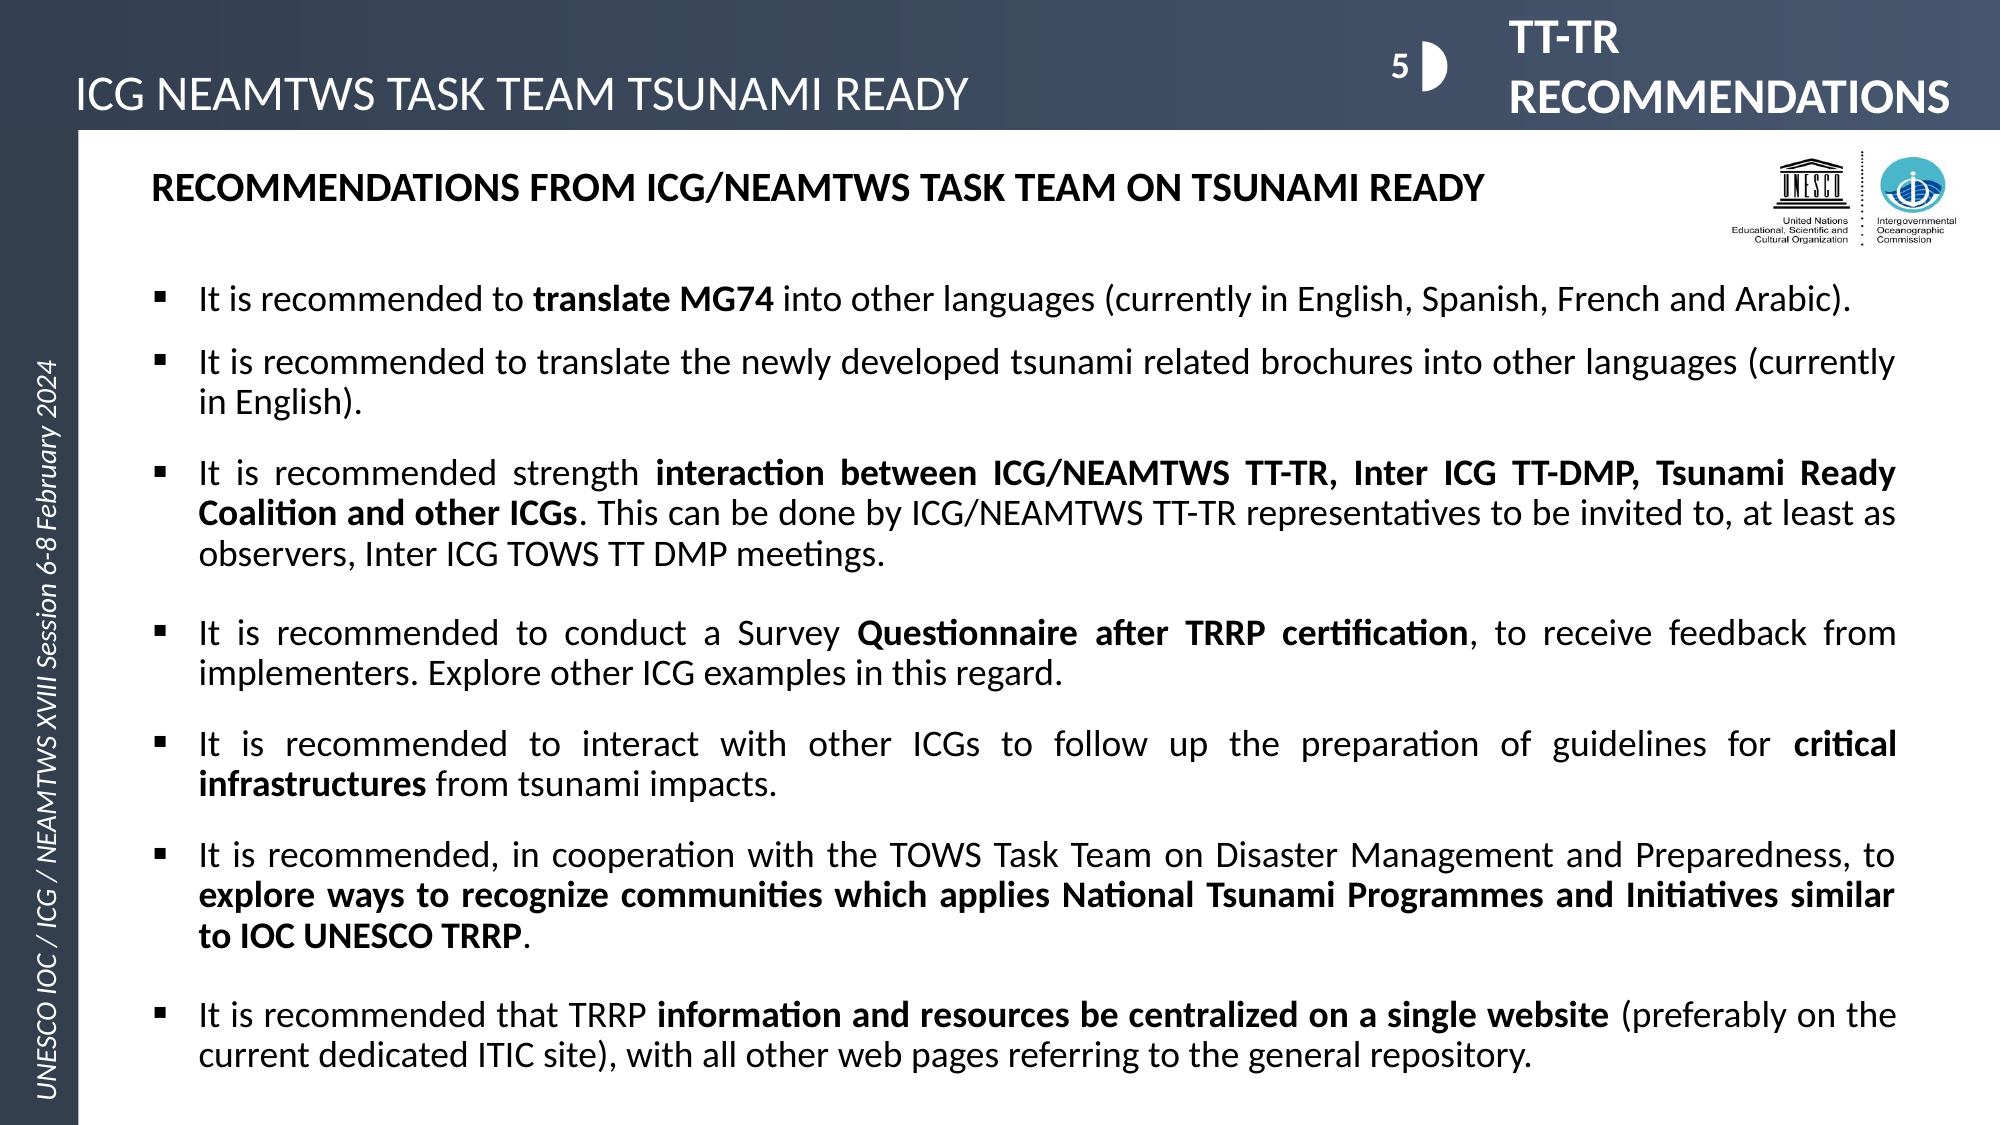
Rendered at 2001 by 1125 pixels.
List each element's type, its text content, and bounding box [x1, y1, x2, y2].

picture [1730, 150, 1958, 247]
table_cell It is recommended that TRRP information and resources be centralized on a single website (preferably on the current dedicated ITIC site), with all other web pages referring to the general repository. [137, 989, 1912, 1100]
table_header It is recommended to translate MG74 into other languages (currently in English, Spanish, French and Arabic). [137, 273, 1912, 336]
text_box RECOMMENDATIONS FROM ICG/NEAMTWS TASK TEAM ON TSUNAMI READY [136, 149, 1515, 218]
table_cell It is recommended to translate the newly developed tsunami related brochures into other languages (currently in English). [137, 336, 1912, 447]
table_cell It is recommended to interact with other ICGs to follow up the preparation of guidelines for critical infrastructures from tsunami impacts. [137, 718, 1912, 829]
table_cell It is recommended to conduct a Survey Questionnaire after TRRP certification, to receive feedback from implementers. Explore other ICG examples in this regard. [137, 607, 1912, 718]
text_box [1376, 34, 1448, 95]
table_cell It is recommended, in cooperation with the TOWS Task Team on Disaster Management and Preparedness, to explore ways to recognize communities which applies National Tsunami Programmes and Initiatives similar to IOC UNESCO TRRP. [137, 829, 1912, 989]
text_box TT-TR RECOMMENDATIONS [1494, 0, 1994, 131]
table_cell It is recommended strength interaction between ICG/NEAMTWS TT-TR, Inter ICG TT-DMP, Tsunami Ready Coalition and other ICGs. This can be done by ICG/NEAMTWS TT-TR representatives to be invited to, at least as observers, Inter ICG TOWS TT DMP meetings. [137, 447, 1912, 607]
